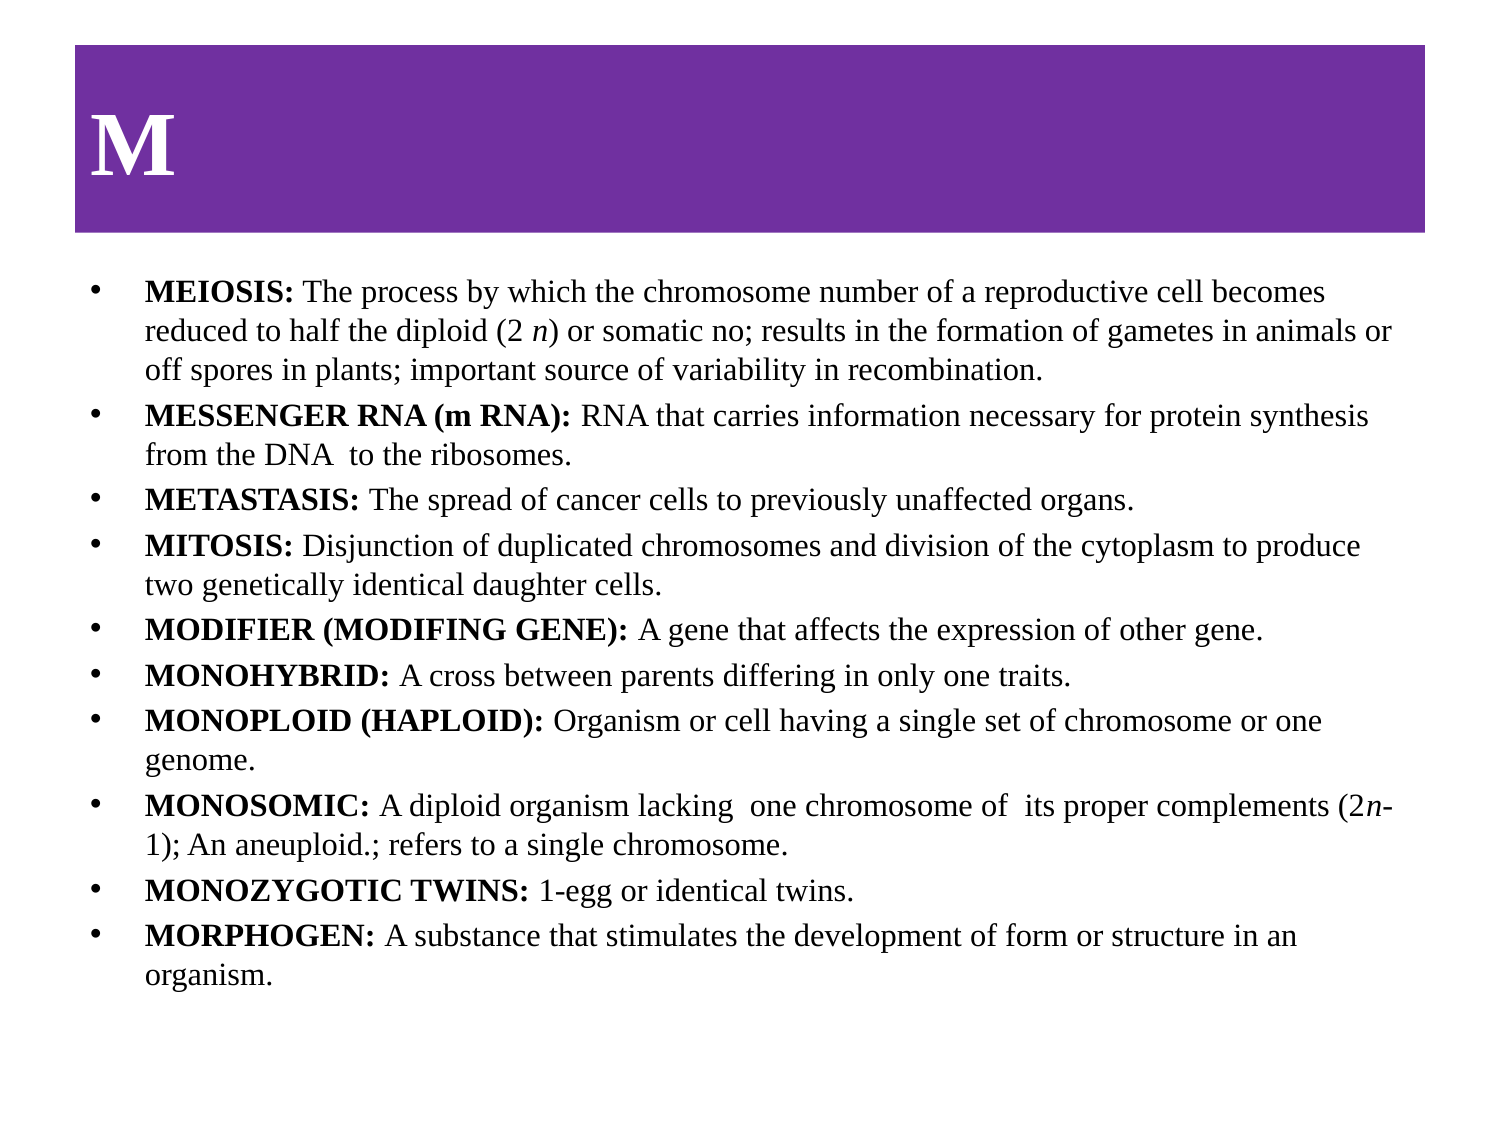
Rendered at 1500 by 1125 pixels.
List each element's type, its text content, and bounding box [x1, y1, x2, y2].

title M [75, 45, 1425, 233]
list MEIOSIS: The process by which the chromosome number of a reproductive cell becomes reduced to half the diploid (2 n) or somatic no; results in the formation of gametes in animals or off spores in plants; important source of variability in recombination. MESSENGER RNA (m RNA): RNA that carries information necessary for protein synthesis from the DNA to the ribosomes. METASTASIS: The spread of cancer cells to previously unaffected organs. MITOSIS: Disjunction of duplicated chromosomes and division of the cytoplasm to produce two genetically identical daughter cells. MODIFIER (MODIFING GENE): A gene that affects the expression of other gene. MONOHYBRID: A cross between parents differing in only one traits. MONOPLOID (HAPLOID): Organism or cell having a single set of chromosome or one genome. MONOSOMIC: A diploid organism lacking one chromosome of its proper complements (2n-1); An aneuploid.; refers to a single chromosome. MONOZYGOTIC TWINS: 1-egg or identical twins. MORPHOGEN: A substance that stimulates the development of form or structure in an organism. [75, 262, 1425, 1005]
